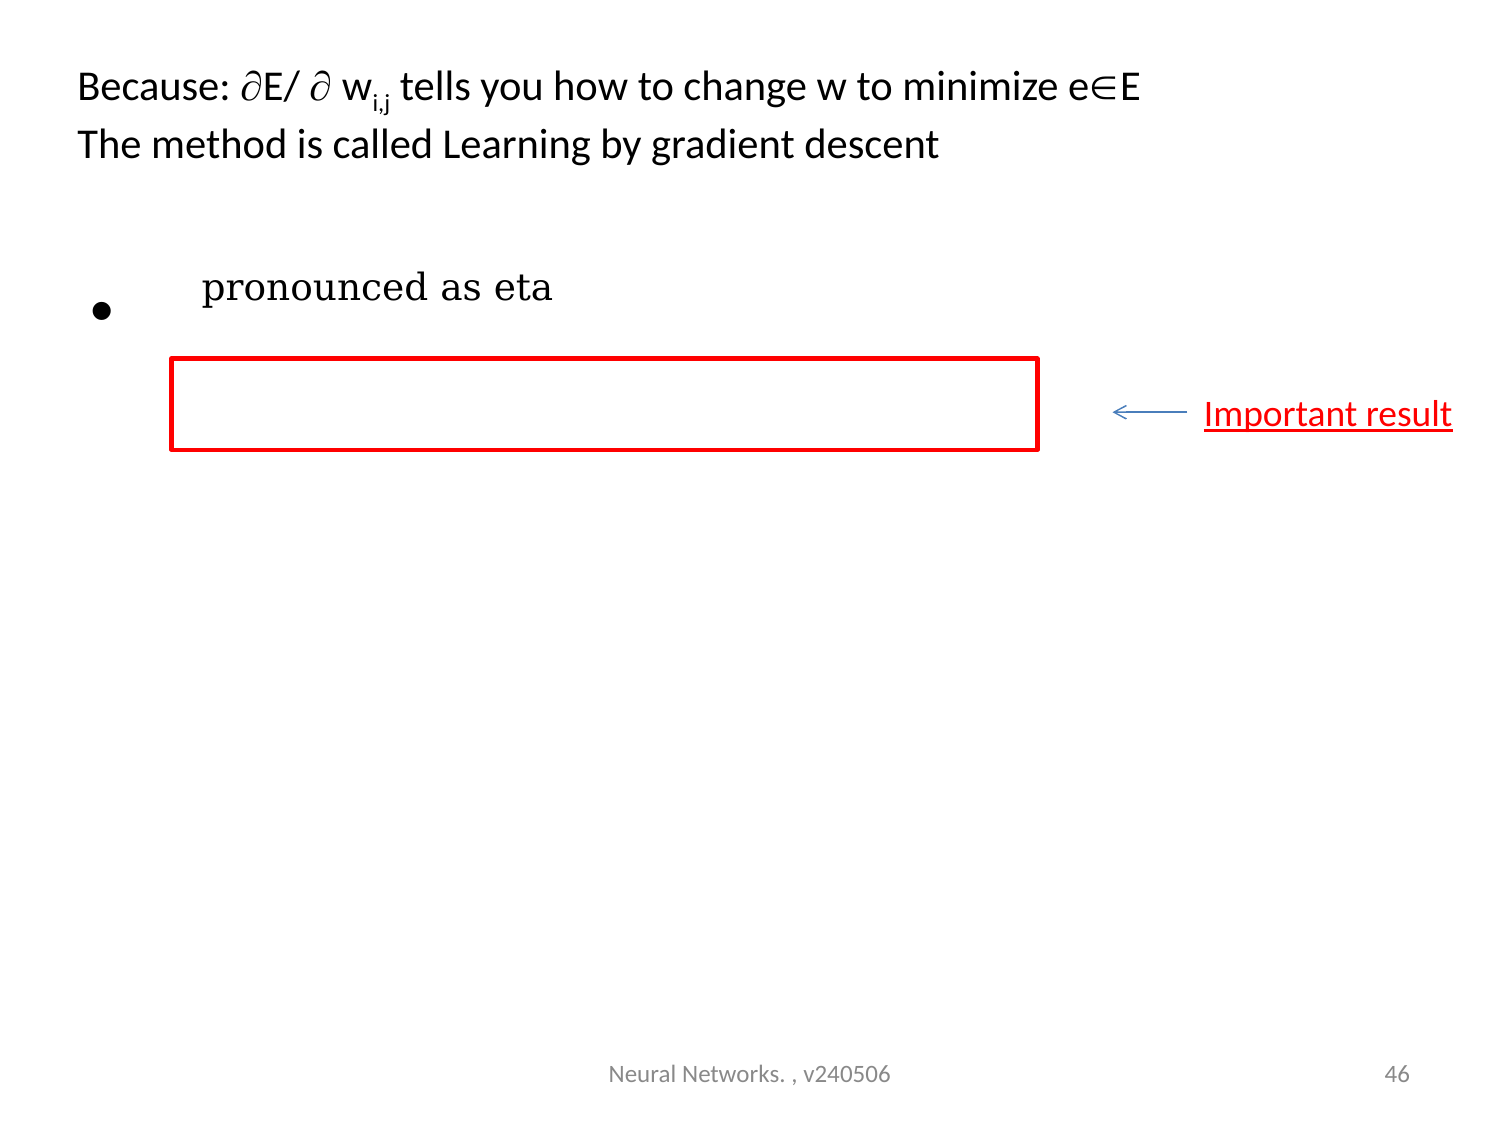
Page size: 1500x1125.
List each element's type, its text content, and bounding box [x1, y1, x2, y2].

text_box [169, 356, 1040, 452]
title Because: E/  wi,j tells you how to change w to minimize eE The method is called Learning by gradient descent [62, 50, 1413, 175]
text_box Important result [1189, 381, 1468, 442]
slide_number 46 [1074, 1042, 1425, 1103]
list [75, 262, 1425, 1005]
footer Neural Networks. , v240506 [512, 1042, 988, 1103]
